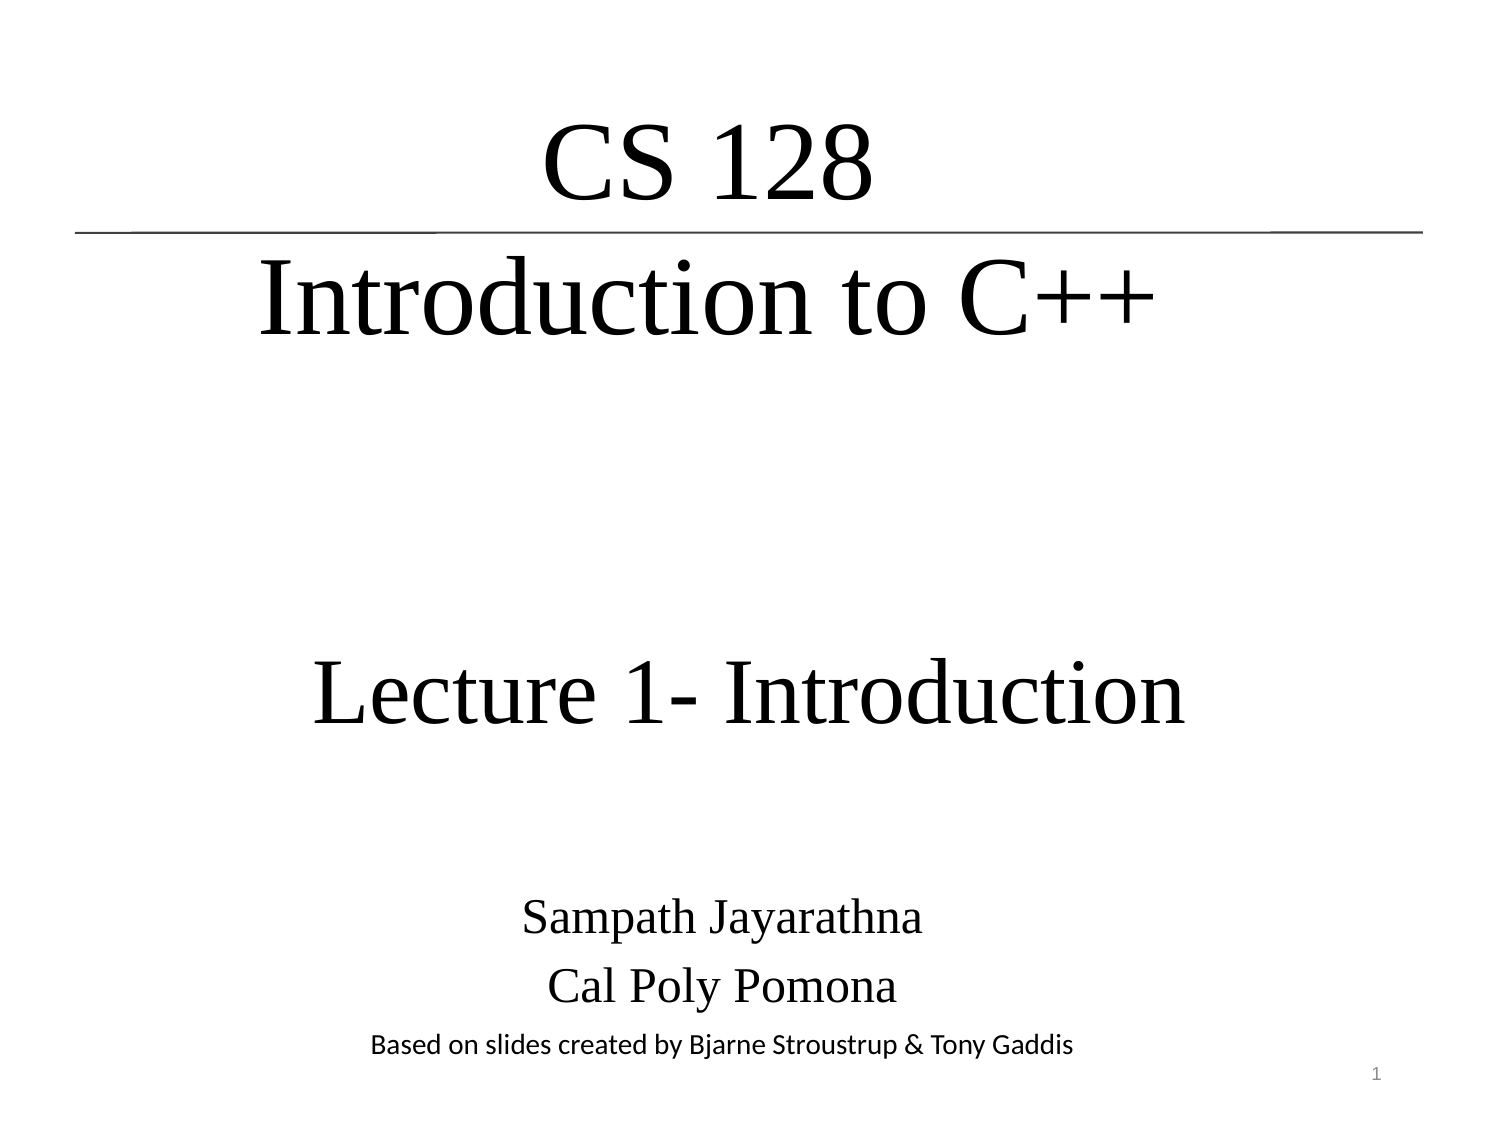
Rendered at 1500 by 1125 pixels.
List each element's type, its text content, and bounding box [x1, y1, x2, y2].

slide_number 1 [1286, 1042, 1397, 1103]
title Lecture 1- Introduction [187, 471, 1313, 864]
text_box CS 128 Introduction to C++ [187, 79, 1231, 365]
subtitle Sampath Jayarathna Cal Poly Pomona Based on slides created by Bjarne Stroustrup & Tony Gaddis [159, 882, 1286, 1125]
